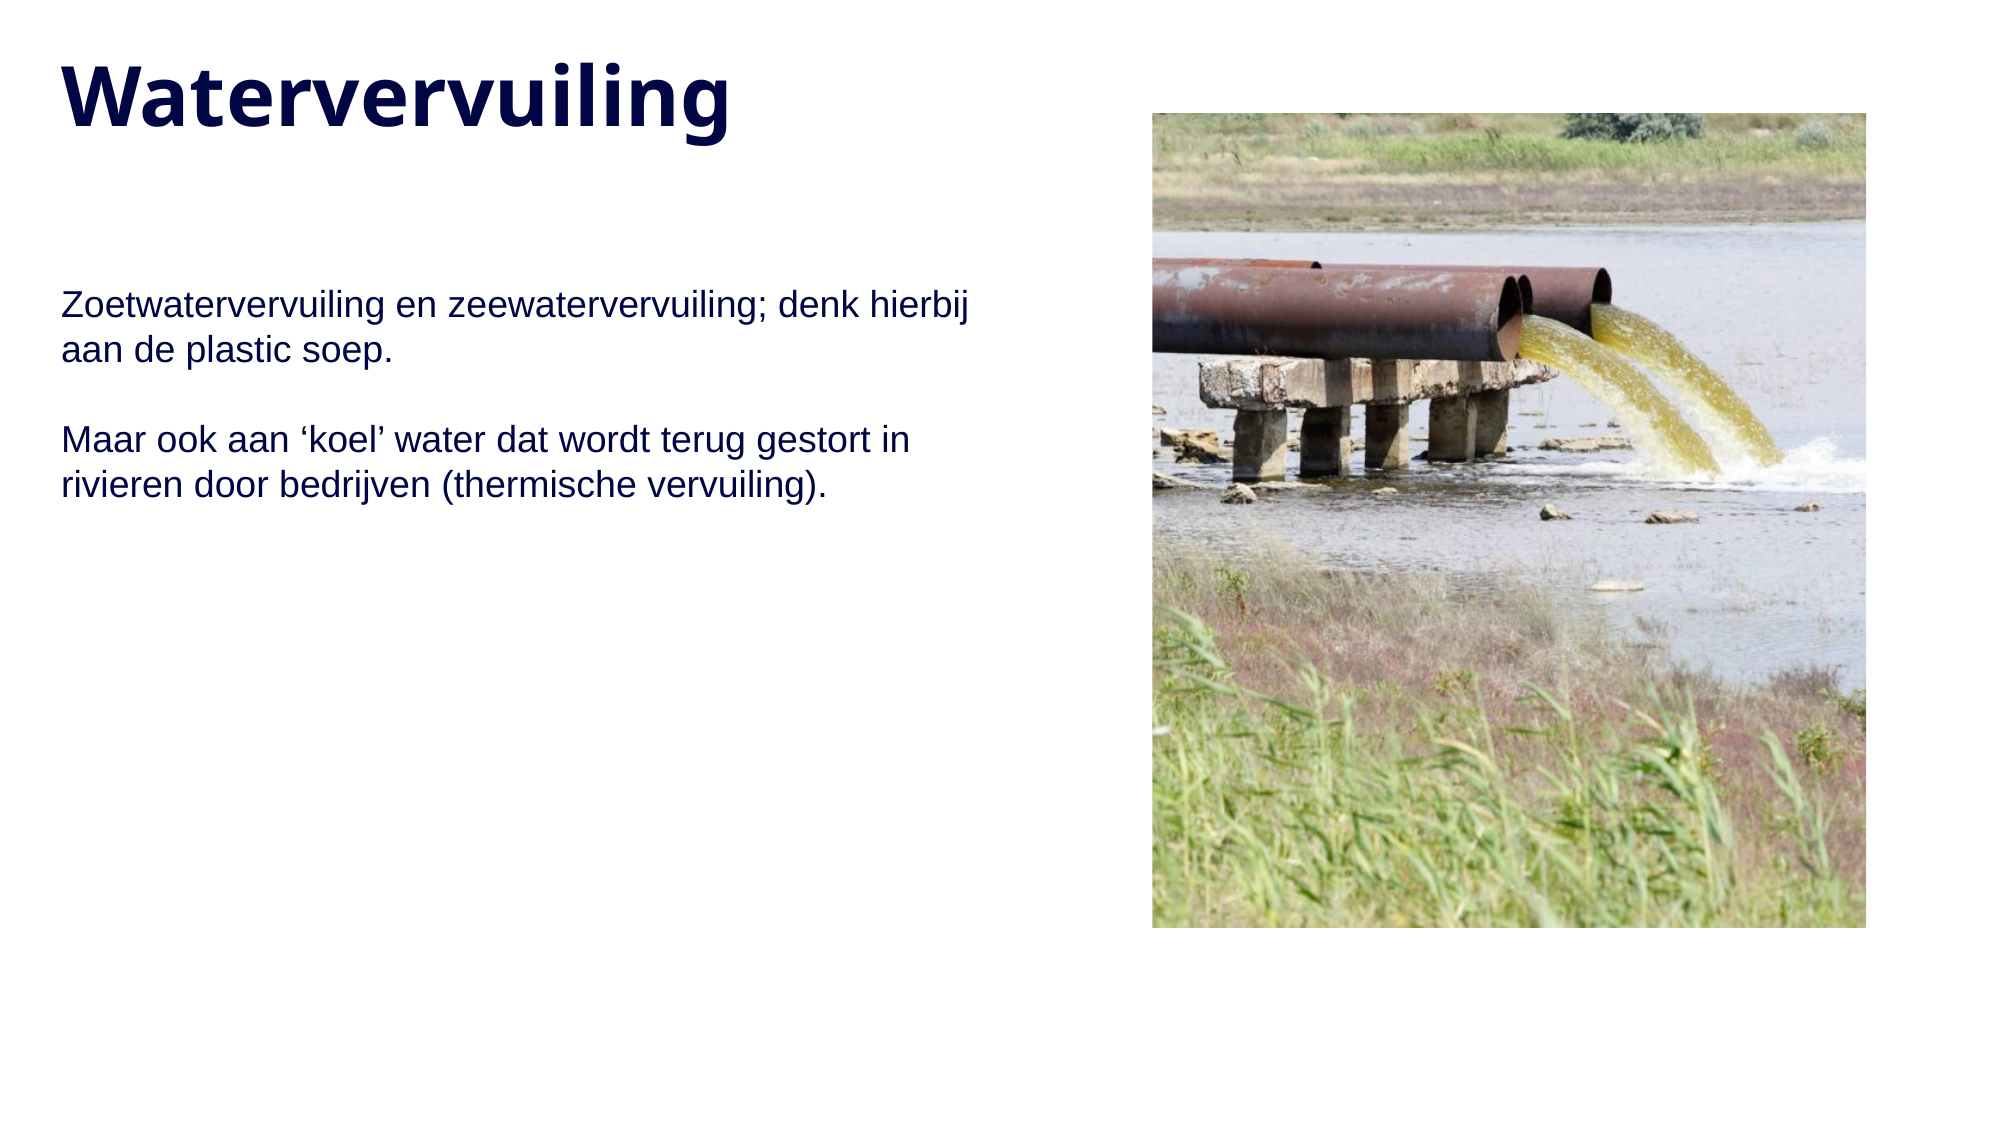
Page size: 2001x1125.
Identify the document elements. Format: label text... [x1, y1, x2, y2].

title Watervervuiling [60, 48, 986, 239]
list Zoetwatervervuiling en zeewatervervuiling; denk hierbij aan de plastic soep. Maar ook aan ‘koel’ water dat wordt terug gestort in rivieren door bedrijven (thermische vervuiling). [60, 280, 987, 1006]
picture [1152, 113, 1867, 928]
